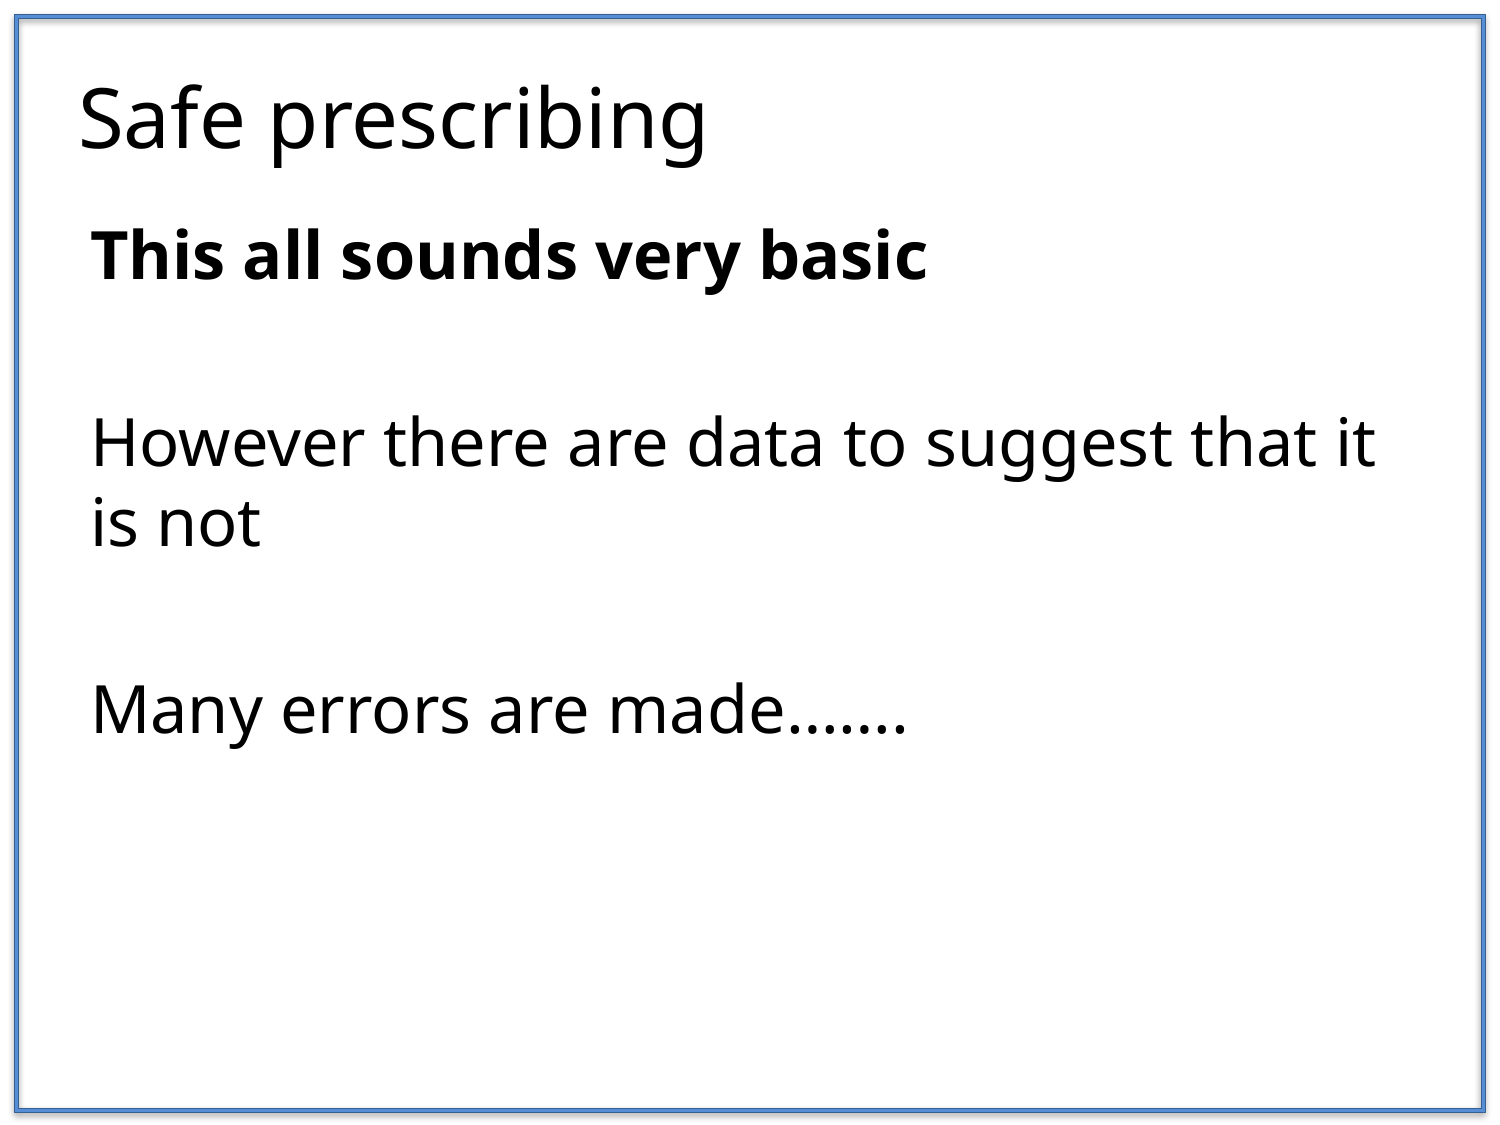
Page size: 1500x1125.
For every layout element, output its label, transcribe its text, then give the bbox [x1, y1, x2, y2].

title Safe prescribing [63, 27, 1414, 209]
text_box [14, 14, 1486, 1113]
list This all sounds very basic However there are data to suggest that it is not Many errors are made……. [75, 205, 1425, 1076]
